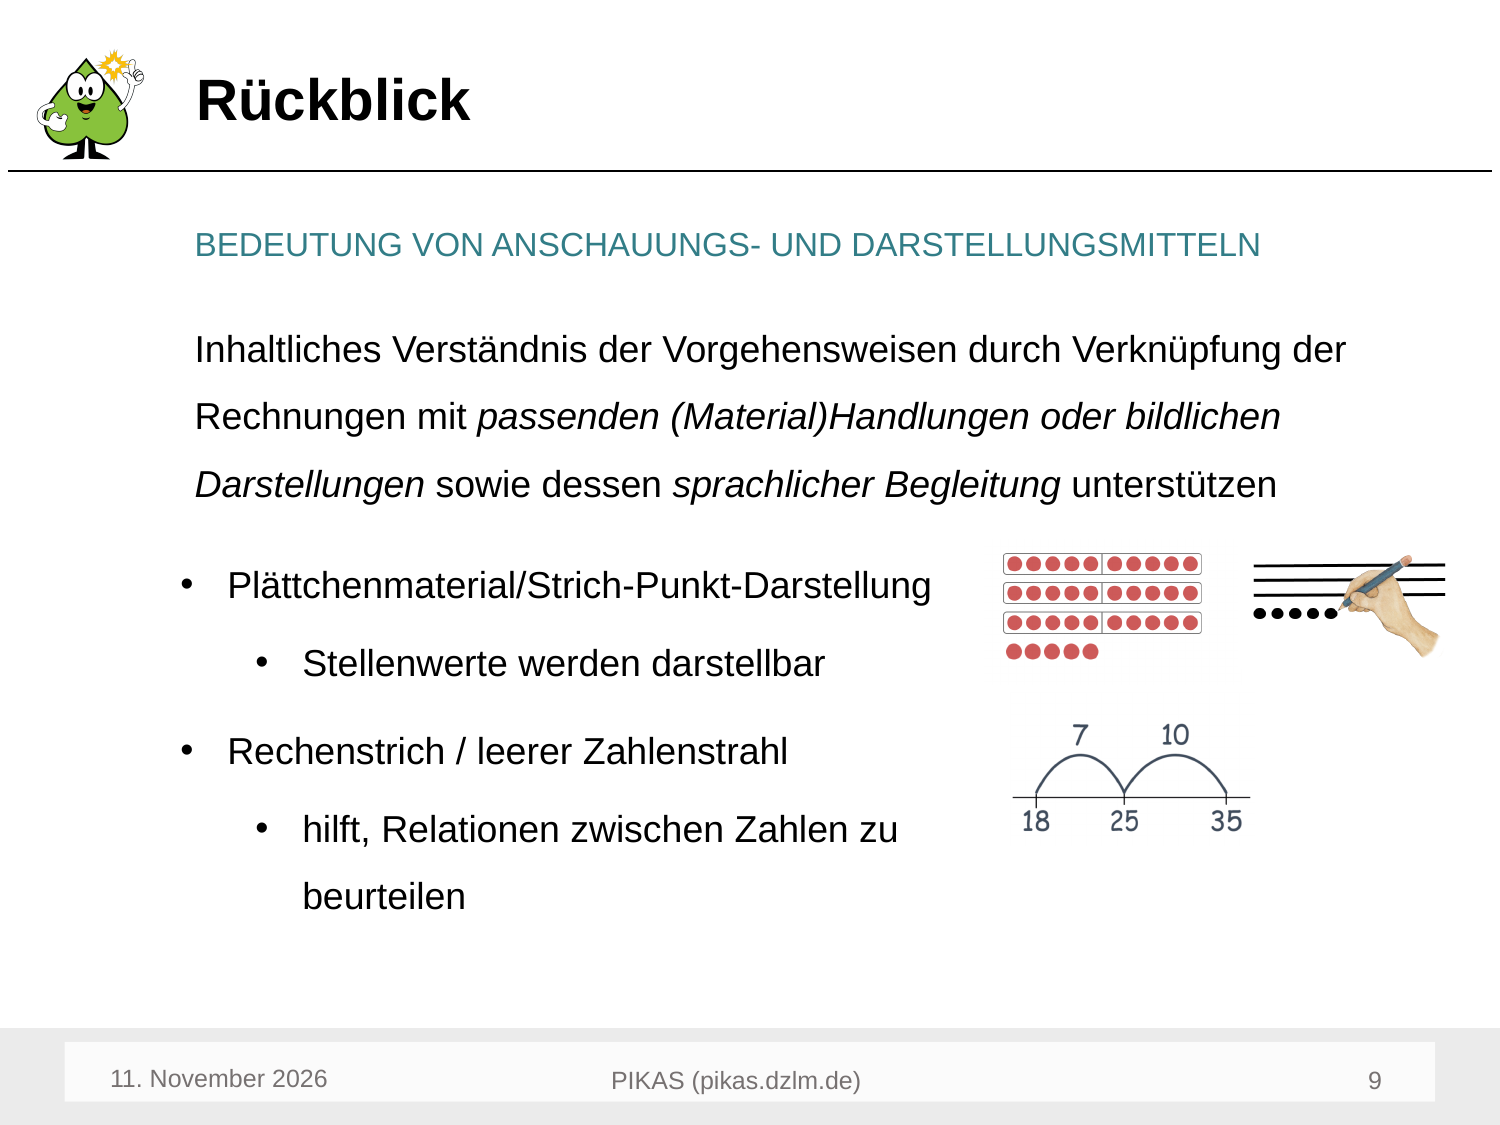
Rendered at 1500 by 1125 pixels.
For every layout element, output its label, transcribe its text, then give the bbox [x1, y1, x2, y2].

list BEDEUTUNG VON ANSCHAUUNGS- UND DARSTELLUNGSMITTELN [179, 195, 1330, 269]
picture [984, 530, 1483, 846]
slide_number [95, 1039, 433, 1105]
list Plättchenmaterial/Strich-Punkt-Darstellung Stellenwerte werden darstellbar Rechenstrich / leerer Zahlenstrahl hilft, Relationen zwischen Zahlen zu beurteilen [165, 530, 1087, 1115]
text_box Inhaltliches Verständnis der Vorgehensweisen durch Verknüpfung der Rechnungen mit passenden (Material)Handlungen oder bildlichen Darstellungen sowie dessen sprachlicher Begleitung unterstützen [179, 295, 1453, 513]
picture [19, 42, 161, 163]
slide_number 9 [1059, 1042, 1397, 1102]
title Rückblick [179, 62, 1423, 162]
